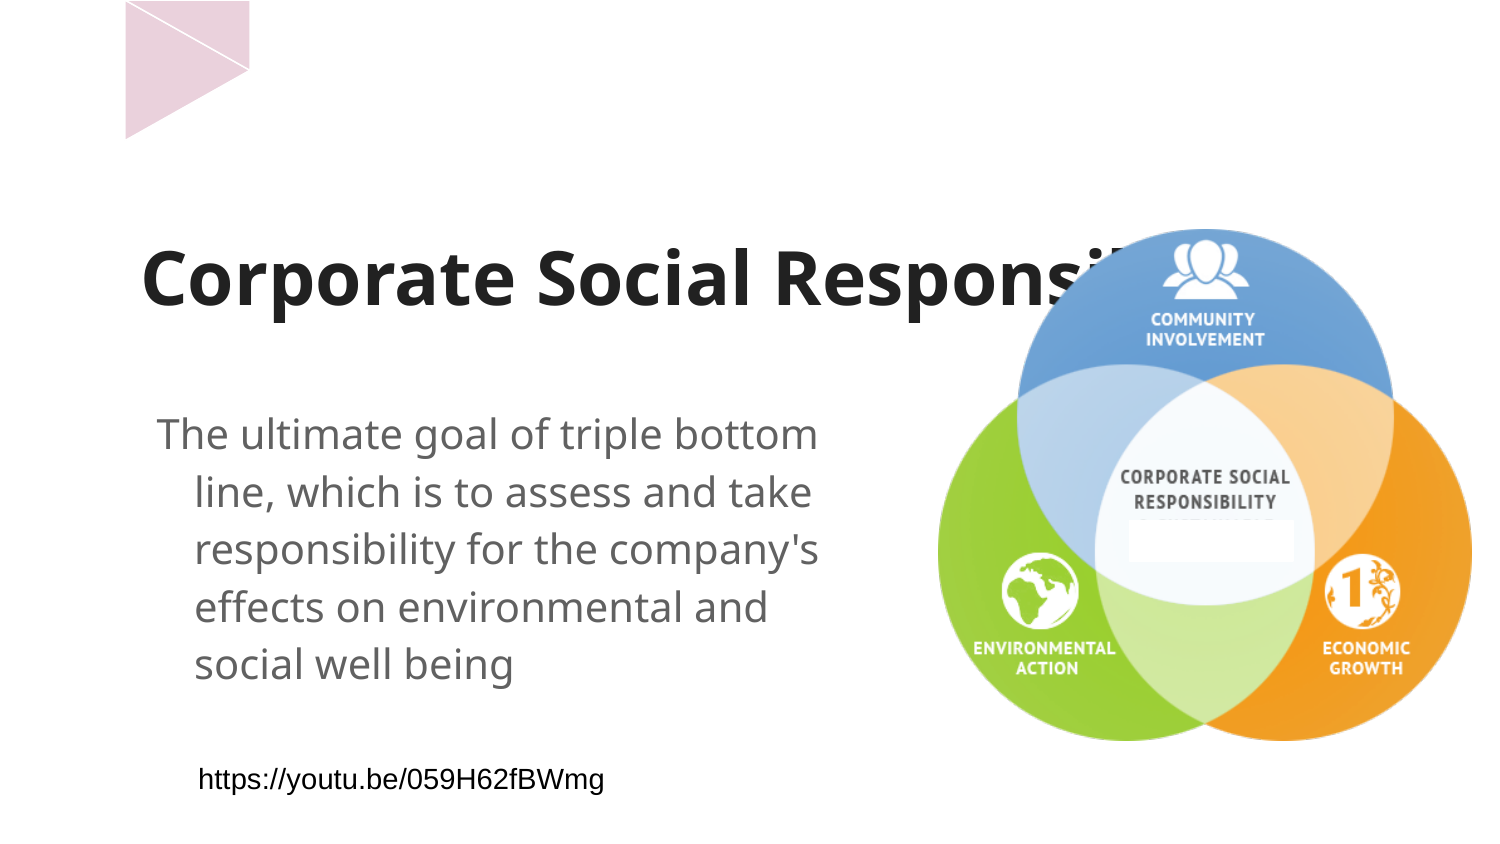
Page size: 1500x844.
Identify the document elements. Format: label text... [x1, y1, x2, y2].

list The ultimate goal of triple bottom line, which is to assess and take responsibility for the company's effects on environmental and social well being [104, 385, 867, 777]
picture [937, 228, 1472, 741]
text_box https://youtu.be/059H62fBWmg [183, 745, 1451, 844]
title Corporate Social Responsibility [125, 195, 1375, 336]
